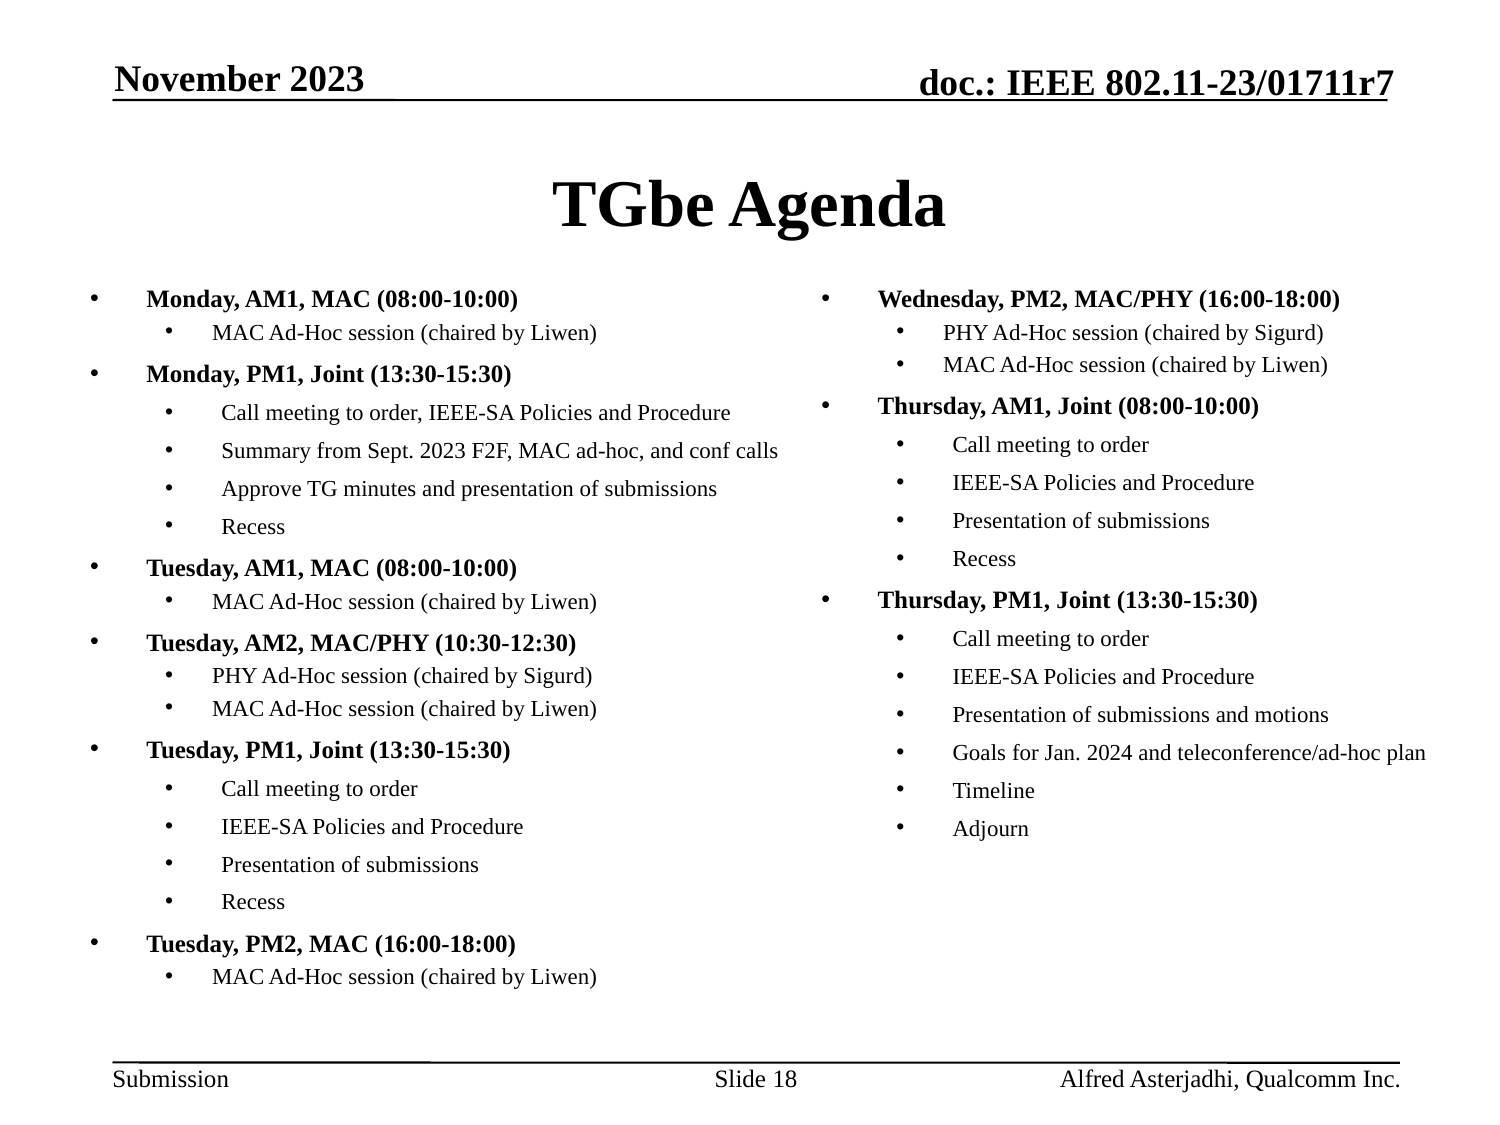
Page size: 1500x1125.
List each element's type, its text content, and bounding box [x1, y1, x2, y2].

text_box Wednesday, PM2, MAC/PHY (16:00-18:00) PHY Ad-Hoc session (chaired by Sigurd) MAC Ad-Hoc session (chaired by Liwen) Thursday, AM1, Joint (08:00-10:00) Call meeting to order IEEE-SA Policies and Procedure Presentation of submissions Recess Thursday, PM1, Joint (13:30-15:30) Call meeting to order IEEE-SA Policies and Procedure Presentation of submissions and motions Goals for Jan. 2024 and teleconference/ad-hoc plan Timeline Adjourn [806, 275, 1500, 1050]
footer Alfred Asterjadhi, Qualcomm Inc. [878, 1061, 1402, 1093]
slide_number Slide 18 [712, 1061, 800, 1123]
list Monday, AM1, MAC (08:00-10:00) MAC Ad-Hoc session (chaired by Liwen) Monday, PM1, Joint (13:30-15:30) Call meeting to order, IEEE-SA Policies and Procedure Summary from Sept. 2023 F2F, MAC ad-hoc, and conf calls Approve TG minutes and presentation of submissions Recess Tuesday, AM1, MAC (08:00-10:00) MAC Ad-Hoc session (chaired by Liwen) Tuesday, AM2, MAC/PHY (10:30-12:30) PHY Ad-Hoc session (chaired by Sigurd) MAC Ad-Hoc session (chaired by Liwen) Tuesday, PM1, Joint (13:30-15:30) Call meeting to order IEEE-SA Policies and Procedure Presentation of submissions Recess Tuesday, PM2, MAC (16:00-18:00) MAC Ad-Hoc session (chaired by Liwen) [74, 274, 838, 1063]
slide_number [114, 54, 423, 100]
title TGbe Agenda [112, 112, 1388, 275]
